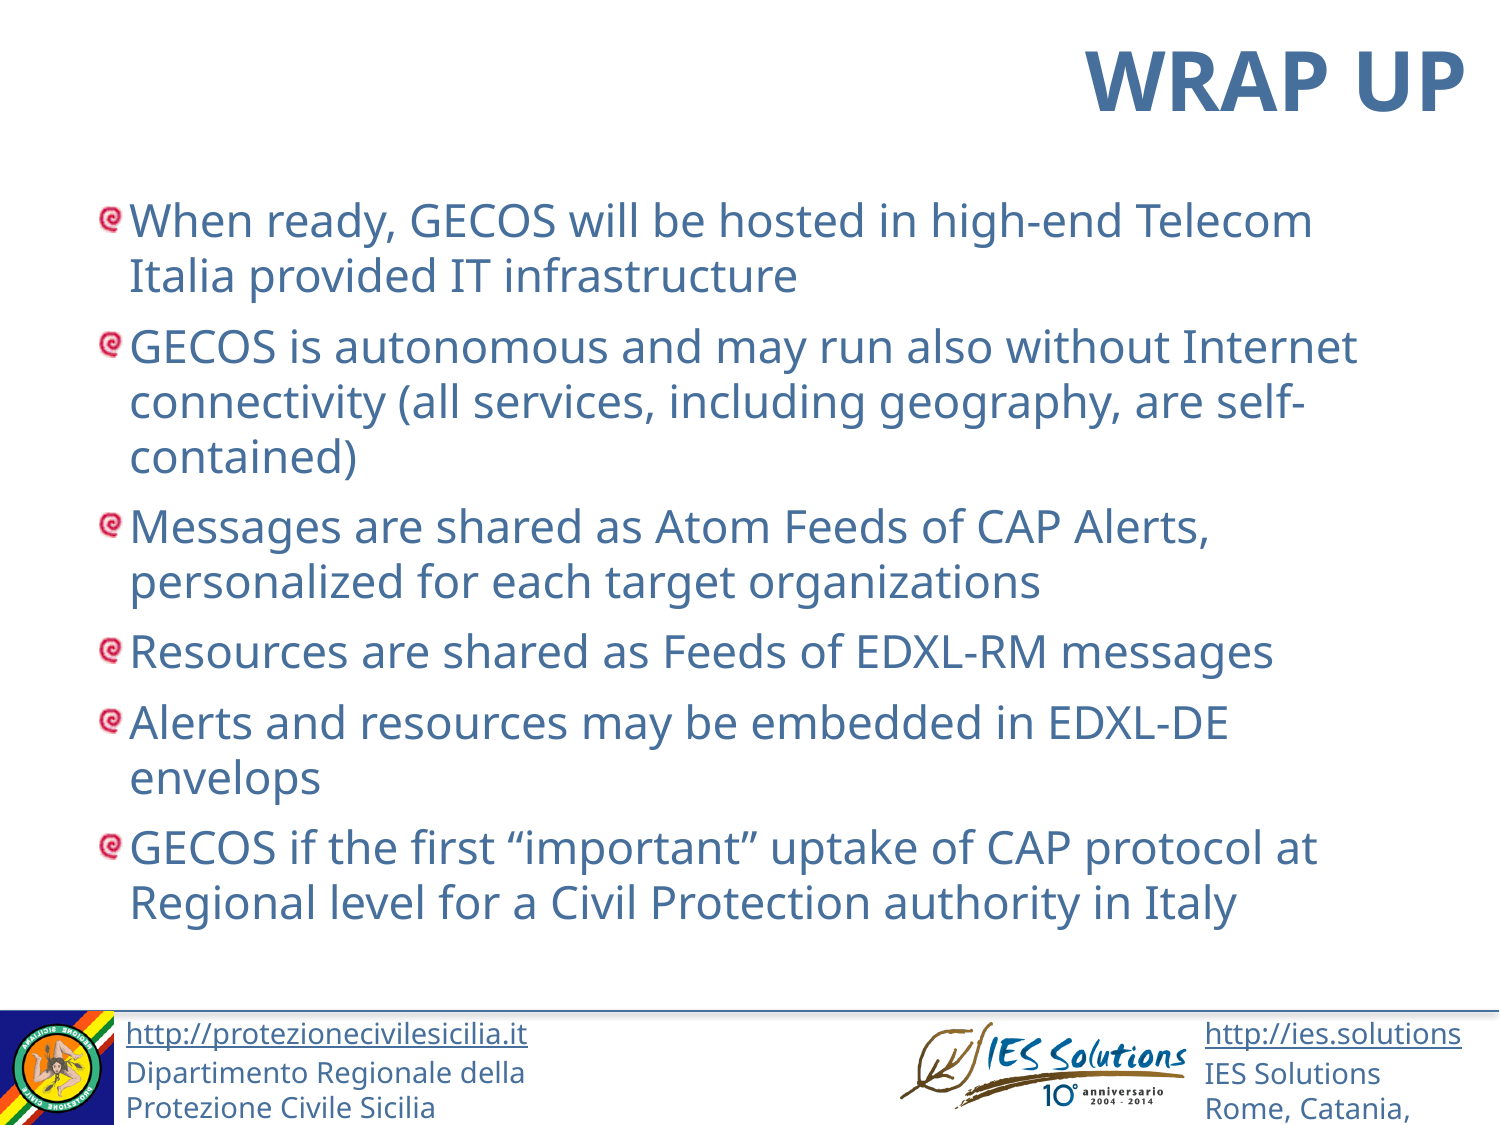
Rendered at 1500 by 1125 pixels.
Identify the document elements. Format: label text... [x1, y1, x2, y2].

picture [893, 1006, 1195, 1122]
picture [99, 512, 124, 538]
picture [0, 1011, 114, 1125]
picture [99, 708, 124, 734]
picture [99, 637, 124, 664]
list When ready, GECOS will be hosted in high-end Telecom Italia provided IT infrastructure GECOS is autonomous and may run also without Internet connectivity (all services, including geography, are self-contained) Messages are shared as Atom Feeds of CAP Alerts, personalized for each target organizations Resources are shared as Feeds of EDXL-RM messages Alerts and resources may be embedded in EDXL-DE envelops GECOS if the first “important” uptake of CAP protocol at Regional level for a Civil Protection authority in Italy [76, 184, 1447, 1000]
title Wrap UP [112, 20, 1483, 209]
picture [99, 206, 124, 233]
picture [99, 331, 124, 358]
picture [99, 833, 124, 860]
